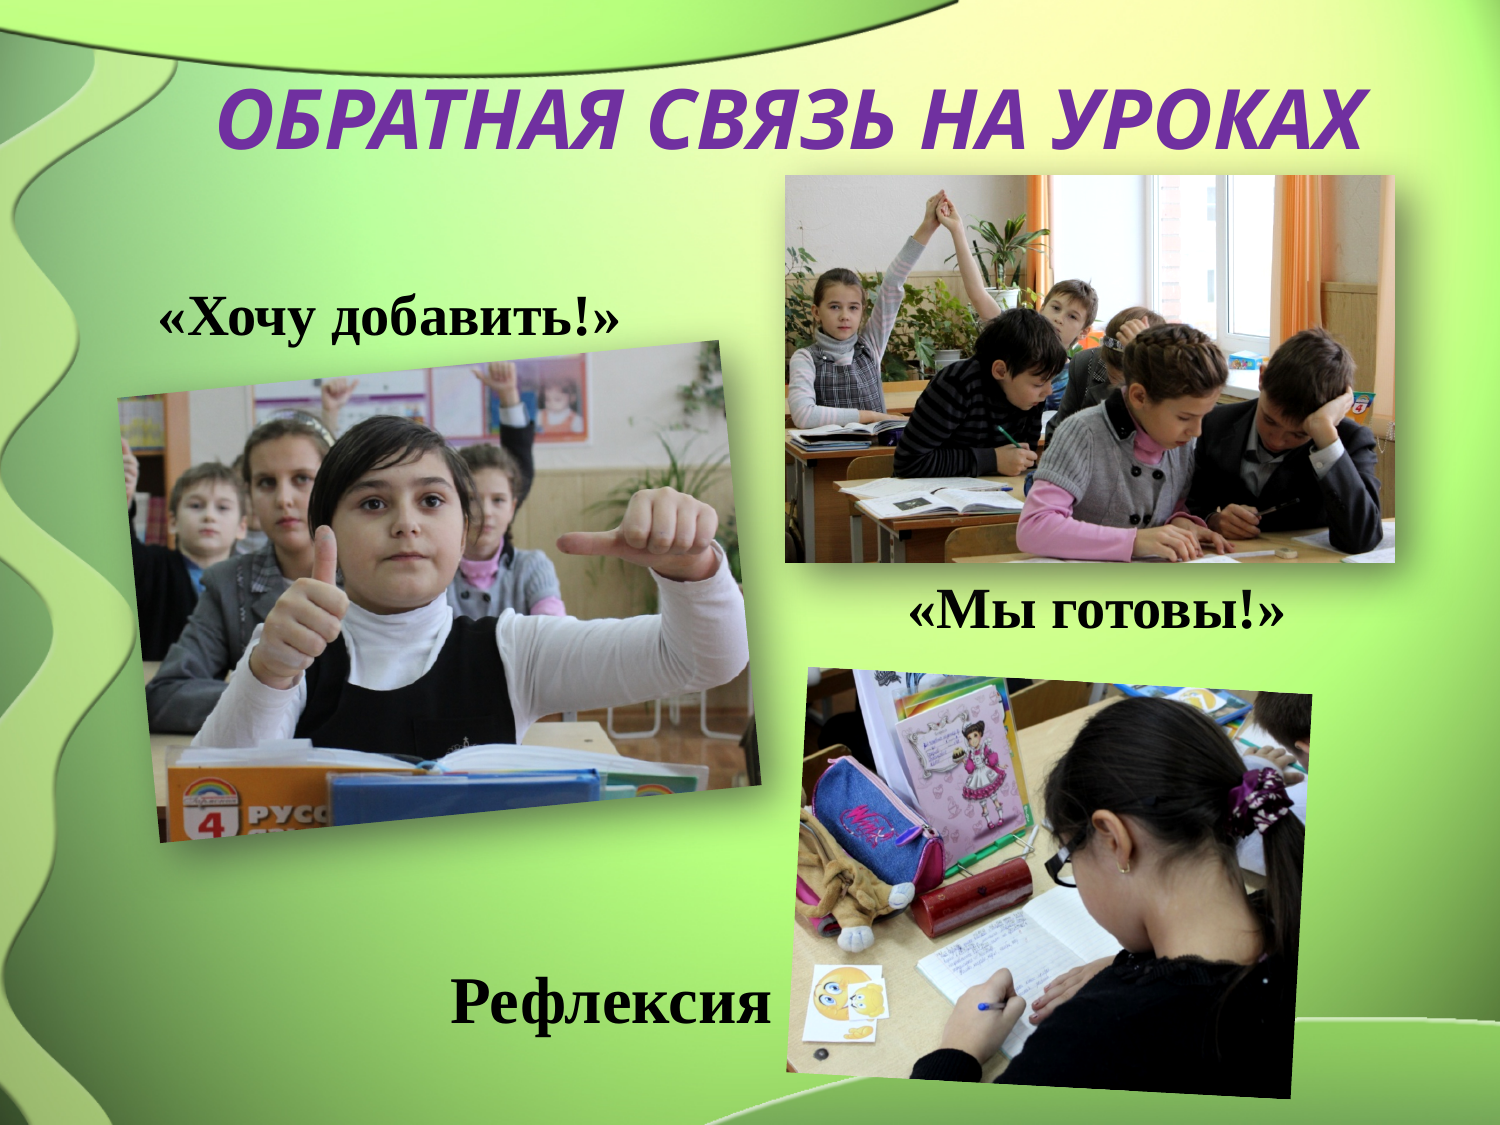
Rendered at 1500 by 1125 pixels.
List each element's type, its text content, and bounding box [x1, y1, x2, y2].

text_box Обратная связь на уроках [199, 58, 1382, 174]
picture [0, 0, 1500, 1125]
text_box «Мы готовы!» [892, 611, 1302, 648]
text_box «Хочу добавить!» [143, 269, 637, 355]
text_box Рефлексия [435, 949, 789, 1044]
